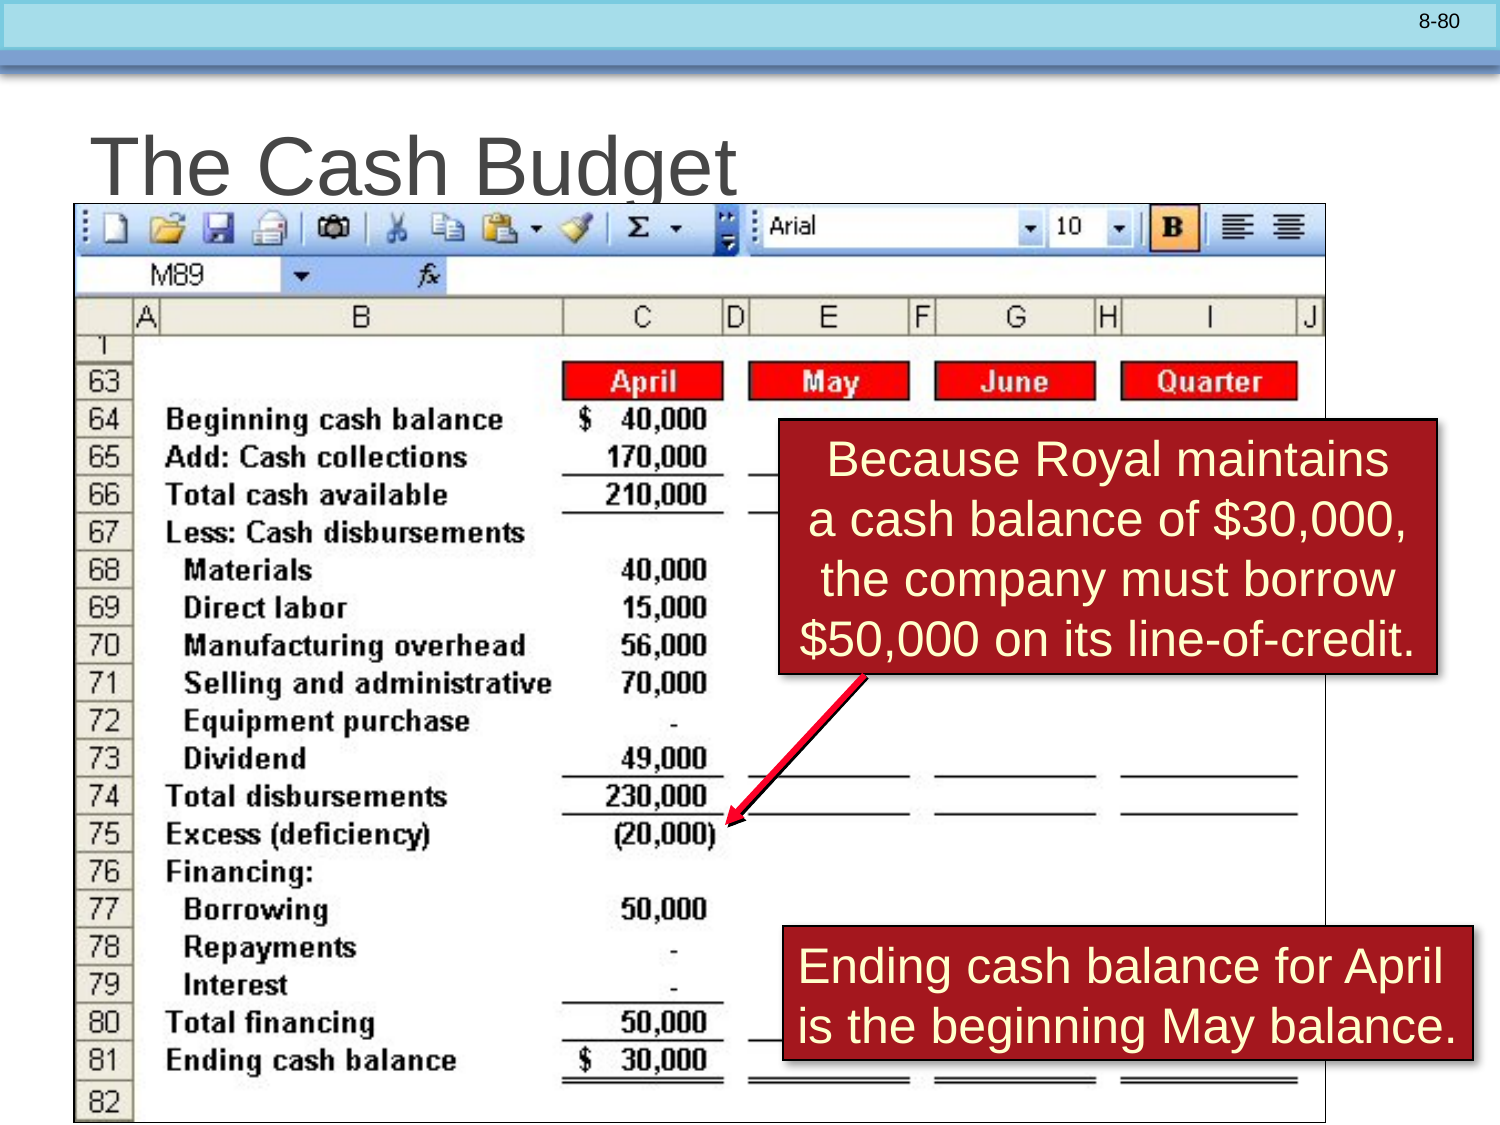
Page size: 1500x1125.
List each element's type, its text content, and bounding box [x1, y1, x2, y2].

title The Cash Budget [75, 75, 1425, 250]
picture [74, 203, 1326, 1123]
text_box Ending cash balance for April is the beginning May balance. [1331, 925, 1474, 1061]
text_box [724, 419, 1438, 826]
